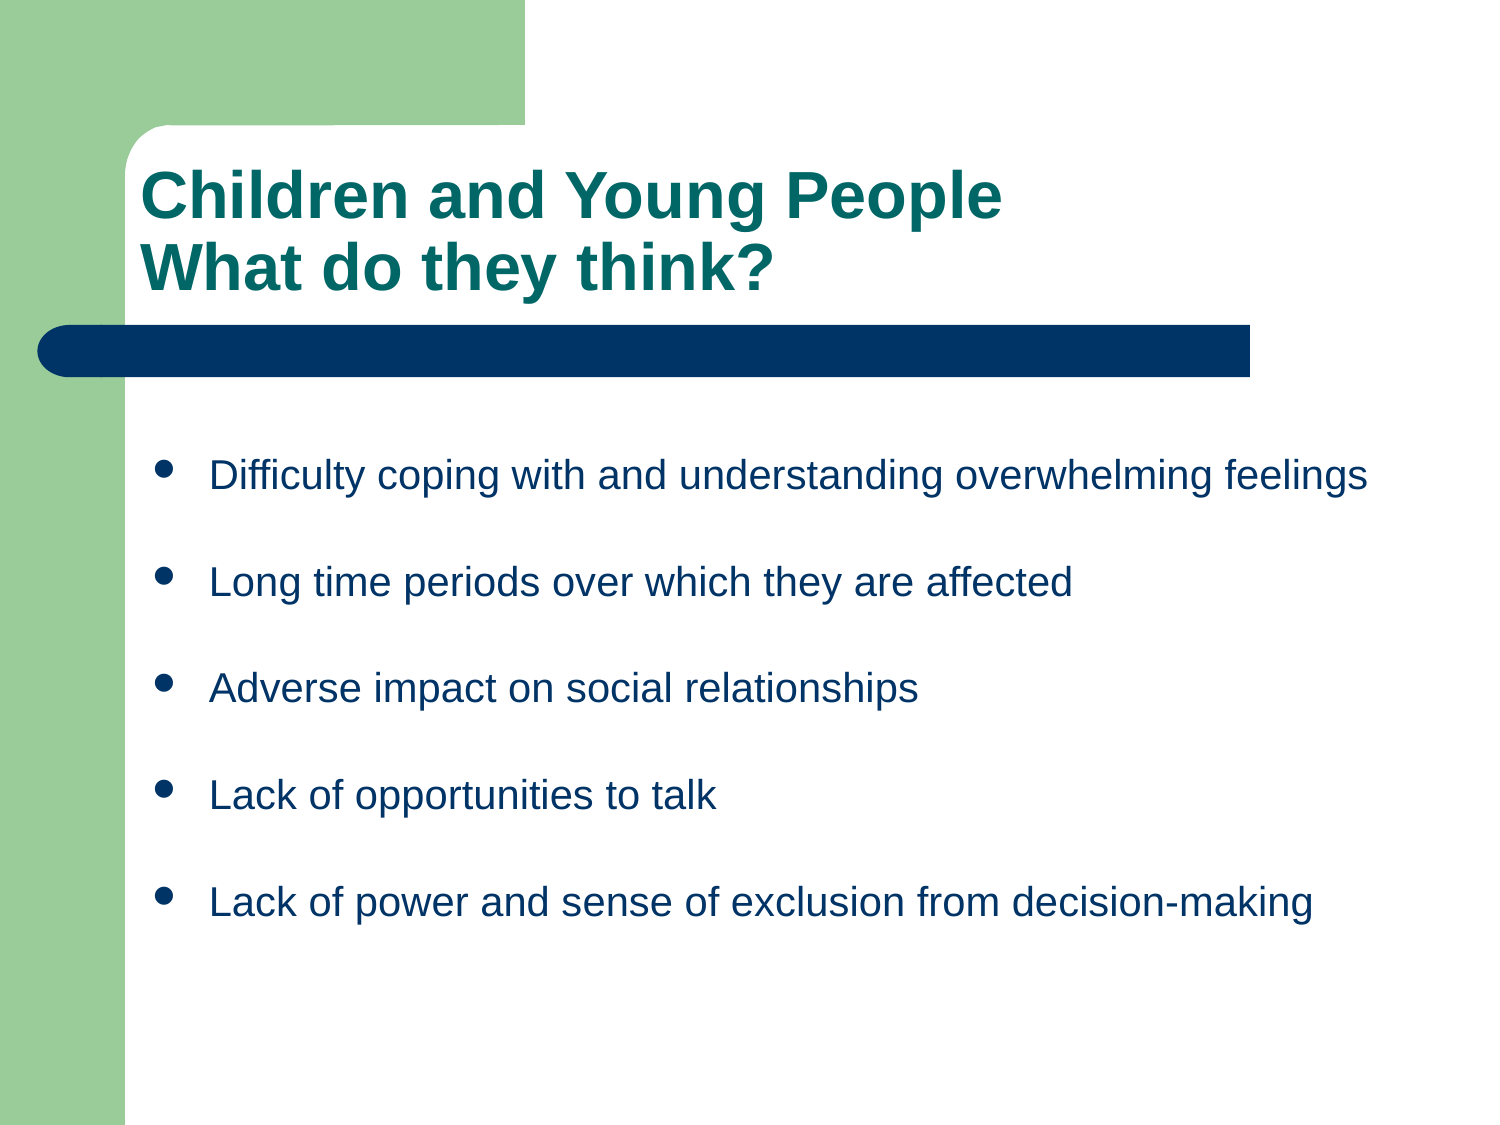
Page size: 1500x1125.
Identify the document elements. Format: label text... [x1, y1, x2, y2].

title Children and Young People What do they think? [125, 125, 1425, 313]
list Difficulty coping with and understanding overwhelming feelings Long time periods over which they are affected Adverse impact on social relationships Lack of opportunities to talk Lack of power and sense of exclusion from decision-making [137, 387, 1400, 999]
